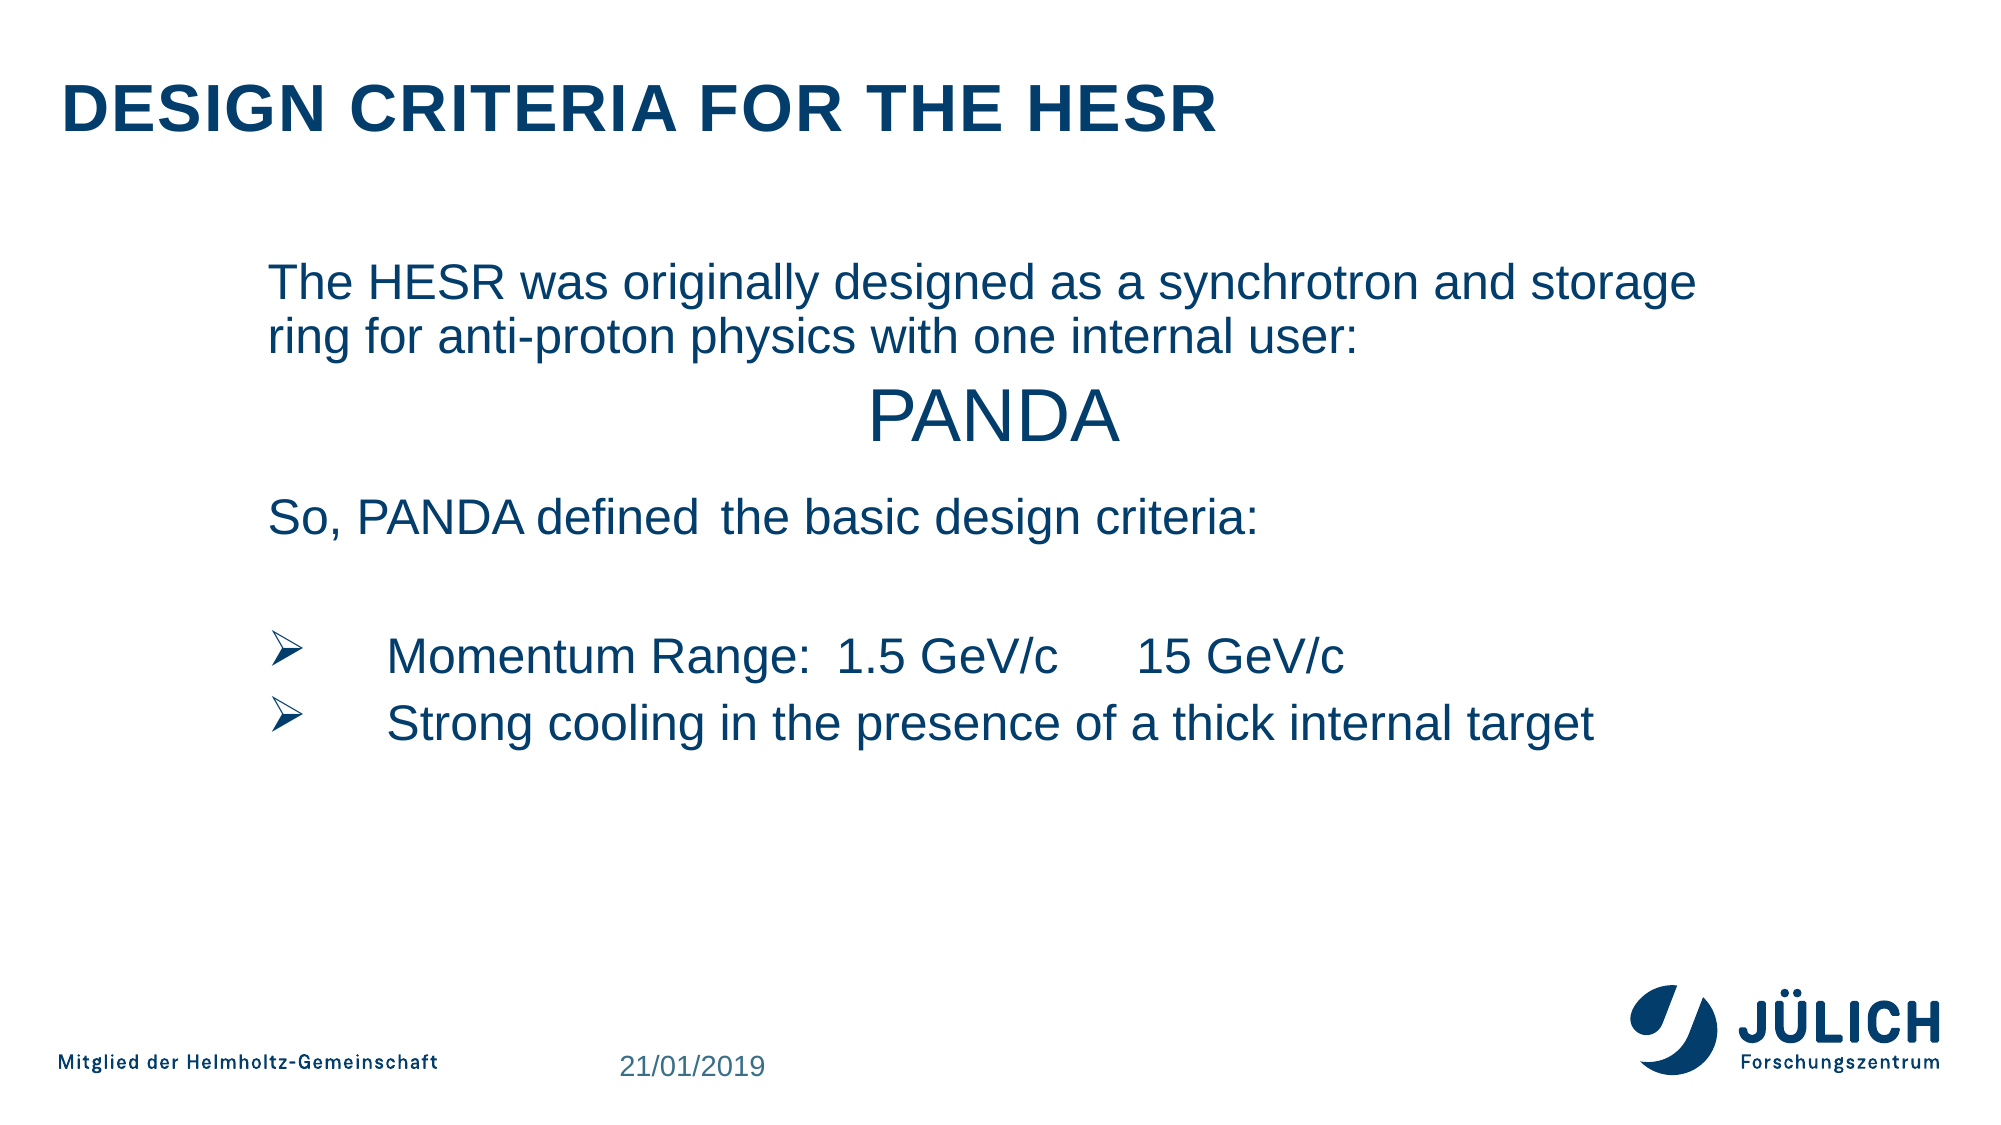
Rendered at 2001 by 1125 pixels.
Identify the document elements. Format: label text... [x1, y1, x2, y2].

list The HESR was originally designed as a synchrotron and storage ring for anti-proton physics with one internal user: PANDA So, PANDA defined the basic design criteria: Momentum Range: 1.5 GeV/c 15 GeV/c Strong cooling in the presence of a thick internal target [267, 256, 1721, 948]
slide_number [619, 1046, 882, 1084]
title Design criteria for the HESR [60, 53, 1940, 238]
